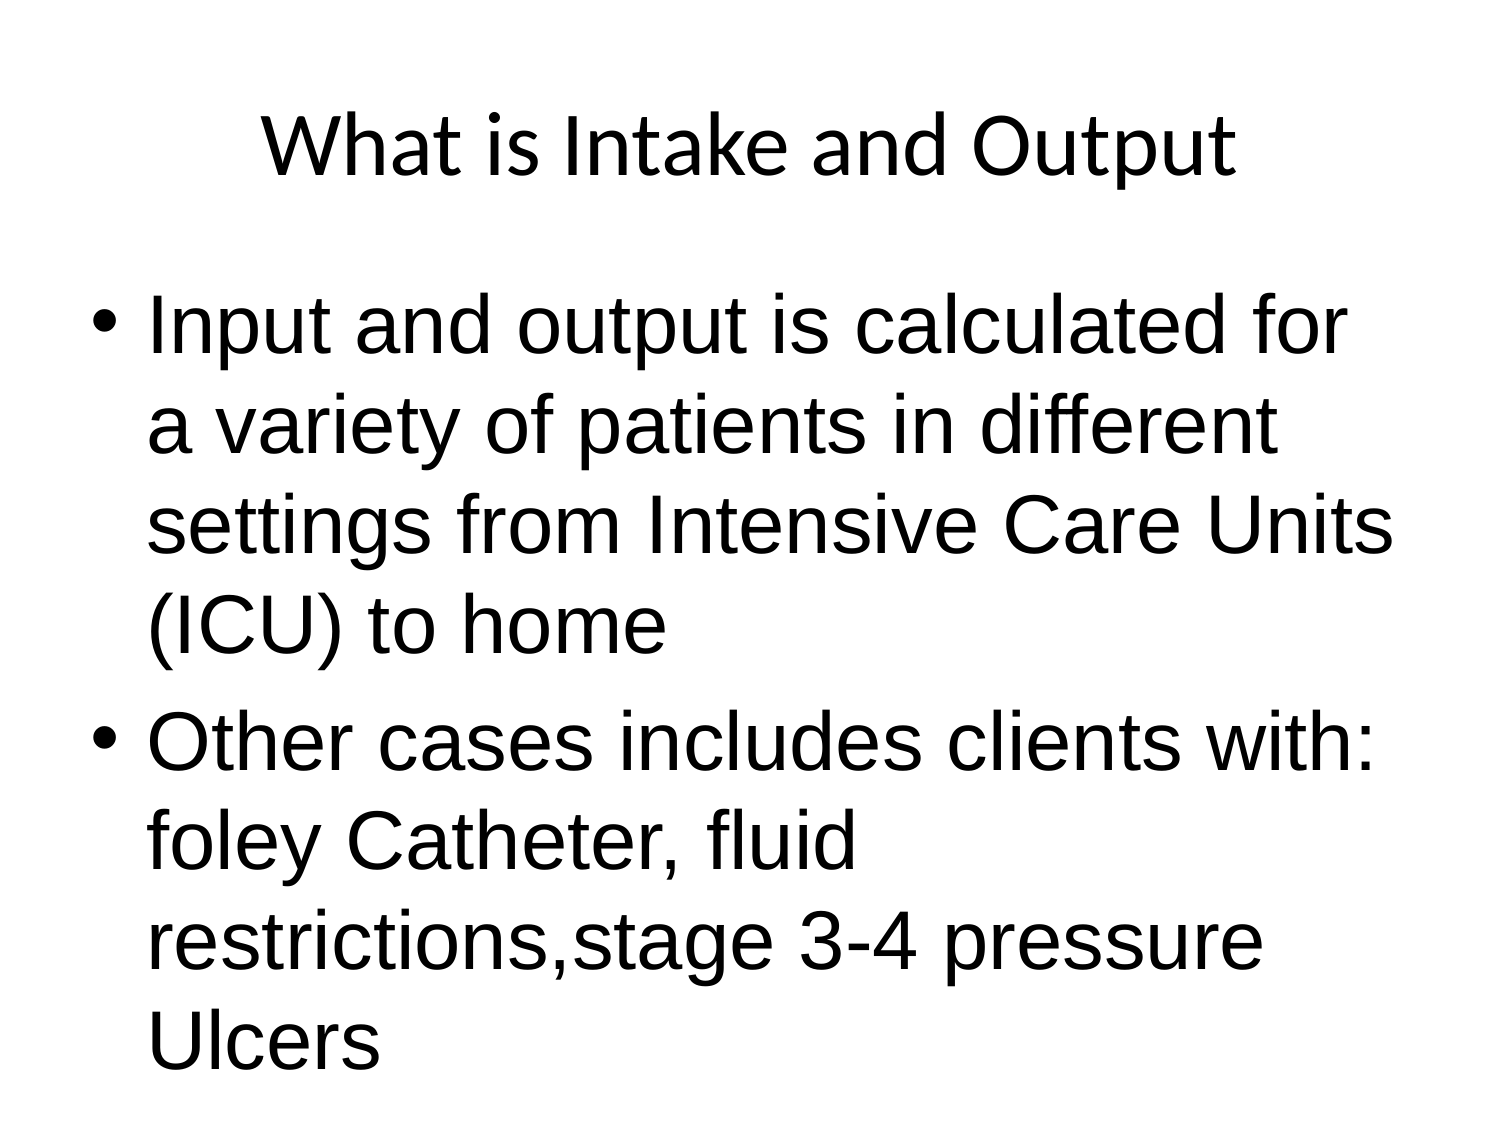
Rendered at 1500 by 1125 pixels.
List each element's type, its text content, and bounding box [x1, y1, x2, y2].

title What is Intake and Output [74, 44, 1426, 233]
list Input and output is calculated for a variety of patients in different settings from Intensive Care Units (ICU) to home Other cases includes clients with: foley Catheter, fluid restrictions,stage 3-4 pressure Ulcers [74, 262, 1426, 1006]
